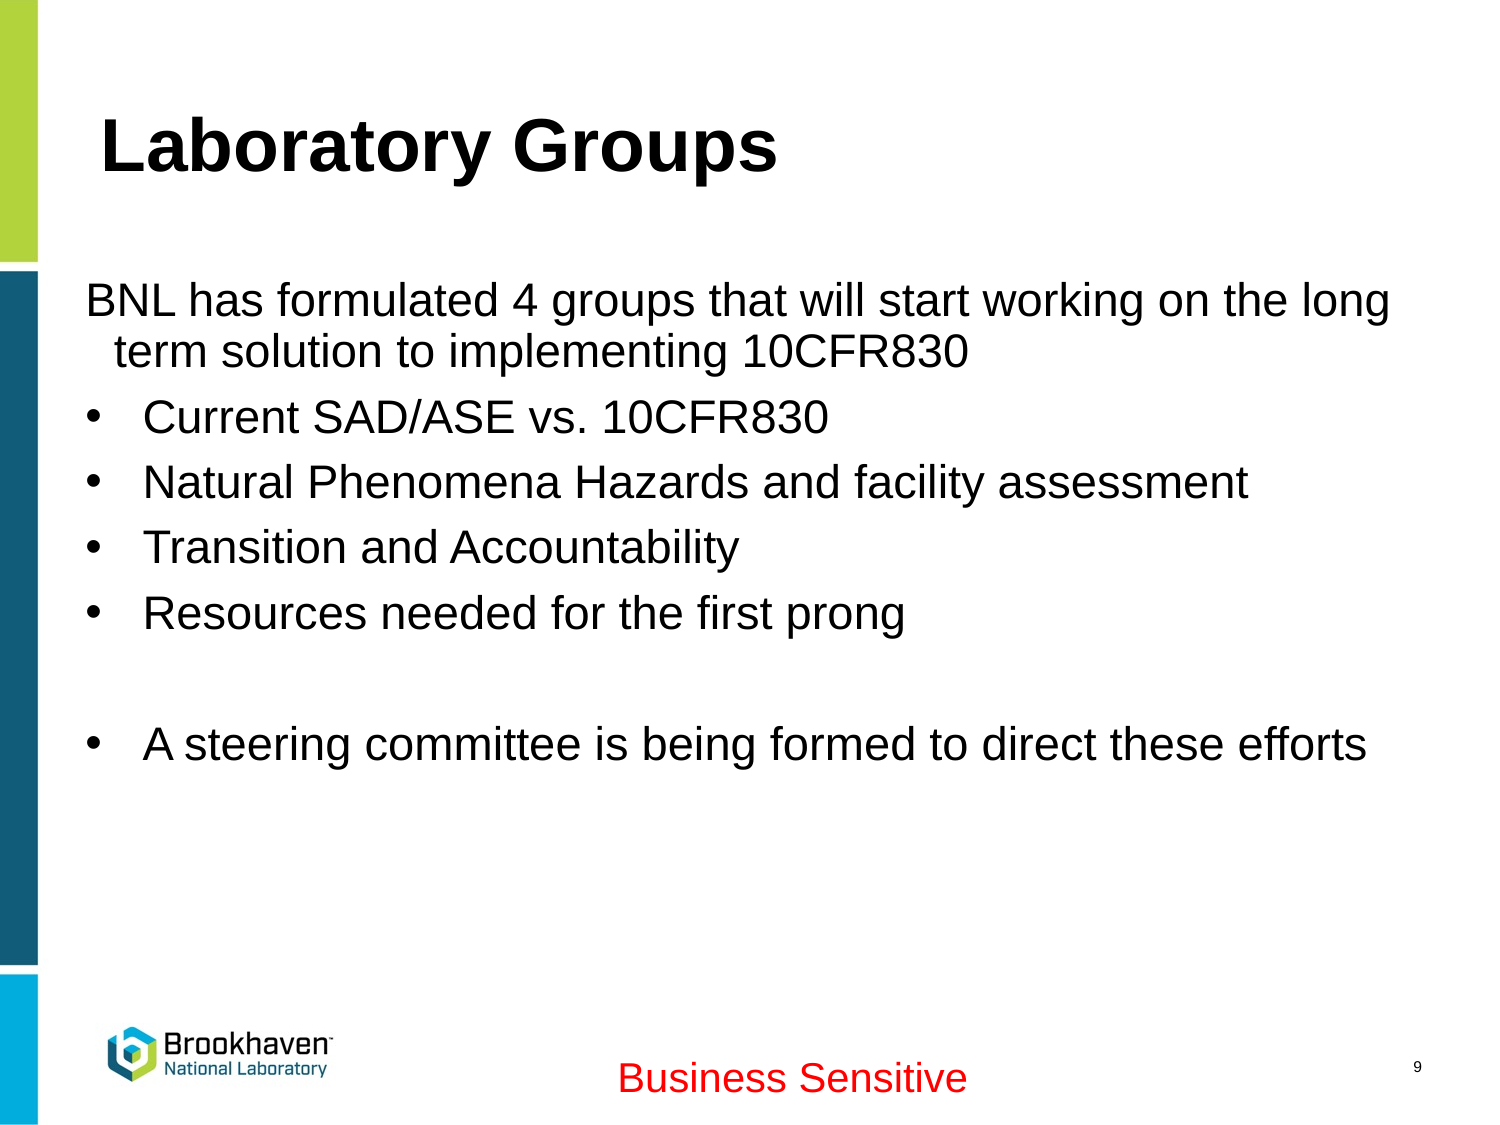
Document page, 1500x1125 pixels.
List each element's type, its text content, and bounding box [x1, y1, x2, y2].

list BNL has formulated 4 groups that will start working on the long term solution to implementing 10CFR830 Current SAD/ASE vs. 10CFR830 Natural Phenomena Hazards and facility assessment Transition and Accountability Resources needed for the first prong A steering committee is being formed to direct these efforts [70, 268, 1430, 787]
picture [0, 0, 1500, 1125]
slide_number 9 [1376, 1036, 1430, 1097]
text_box Business Sensitive [547, 1042, 1039, 1108]
title Laboratory Groups [85, 108, 1445, 186]
